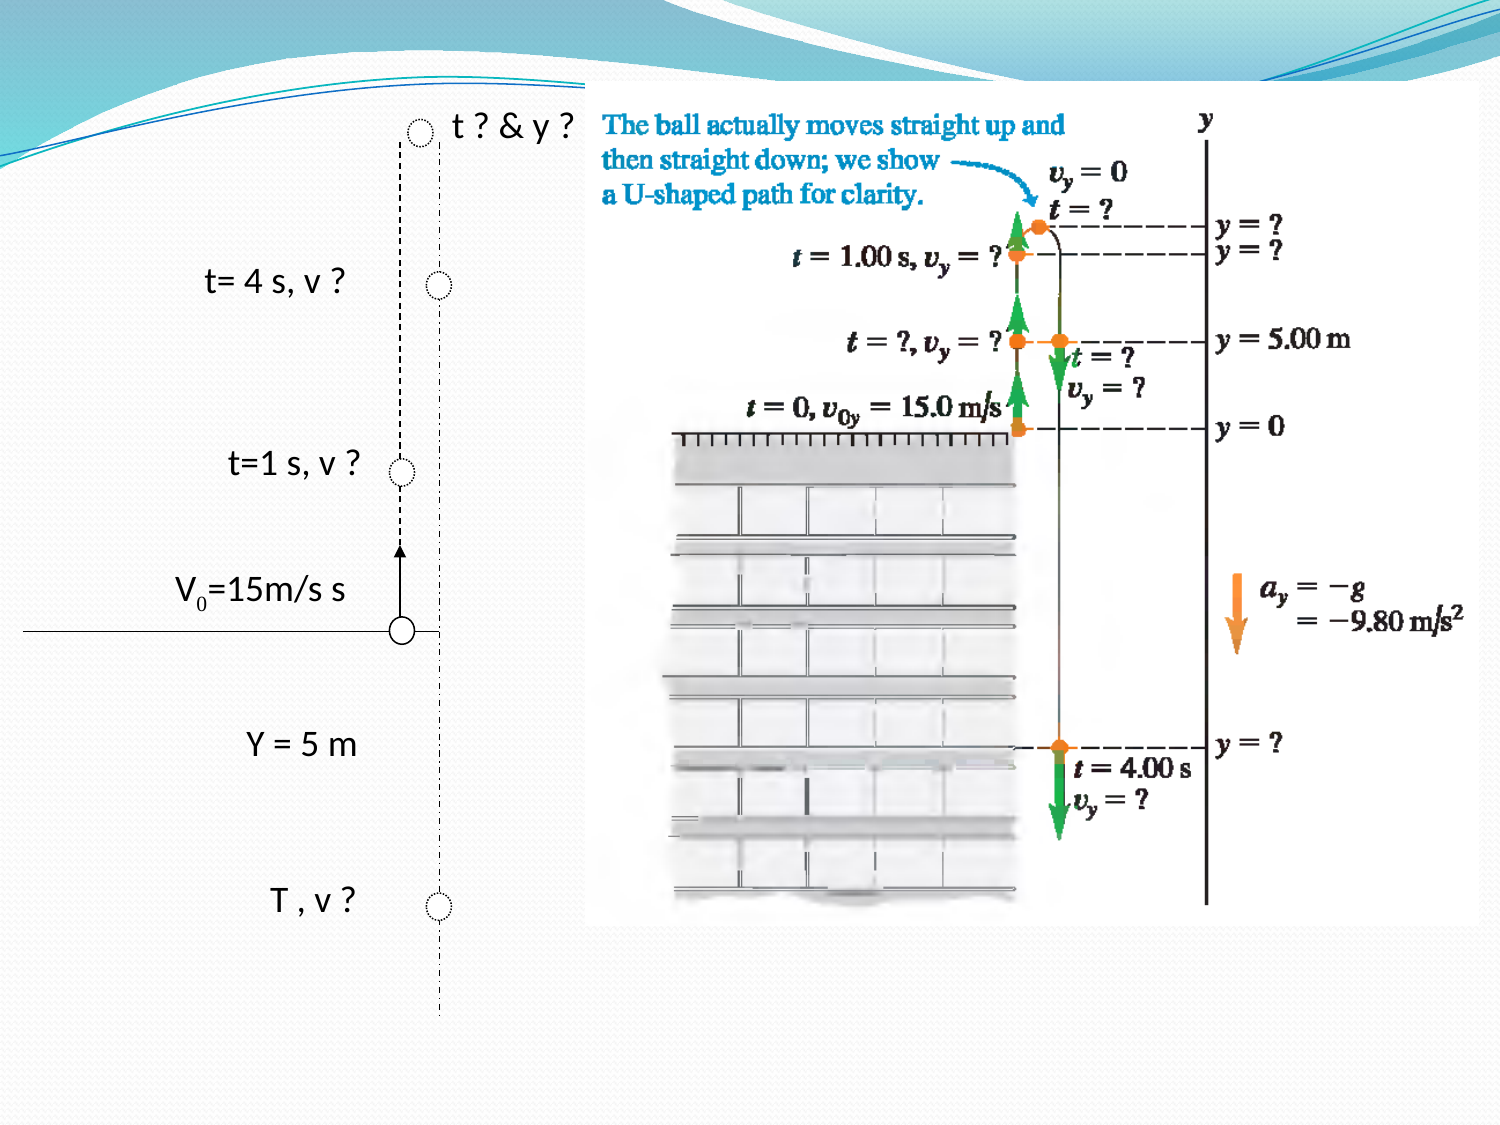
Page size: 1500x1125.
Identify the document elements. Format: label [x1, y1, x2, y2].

picture [585, 81, 1479, 926]
text_box [23, 93, 664, 1020]
